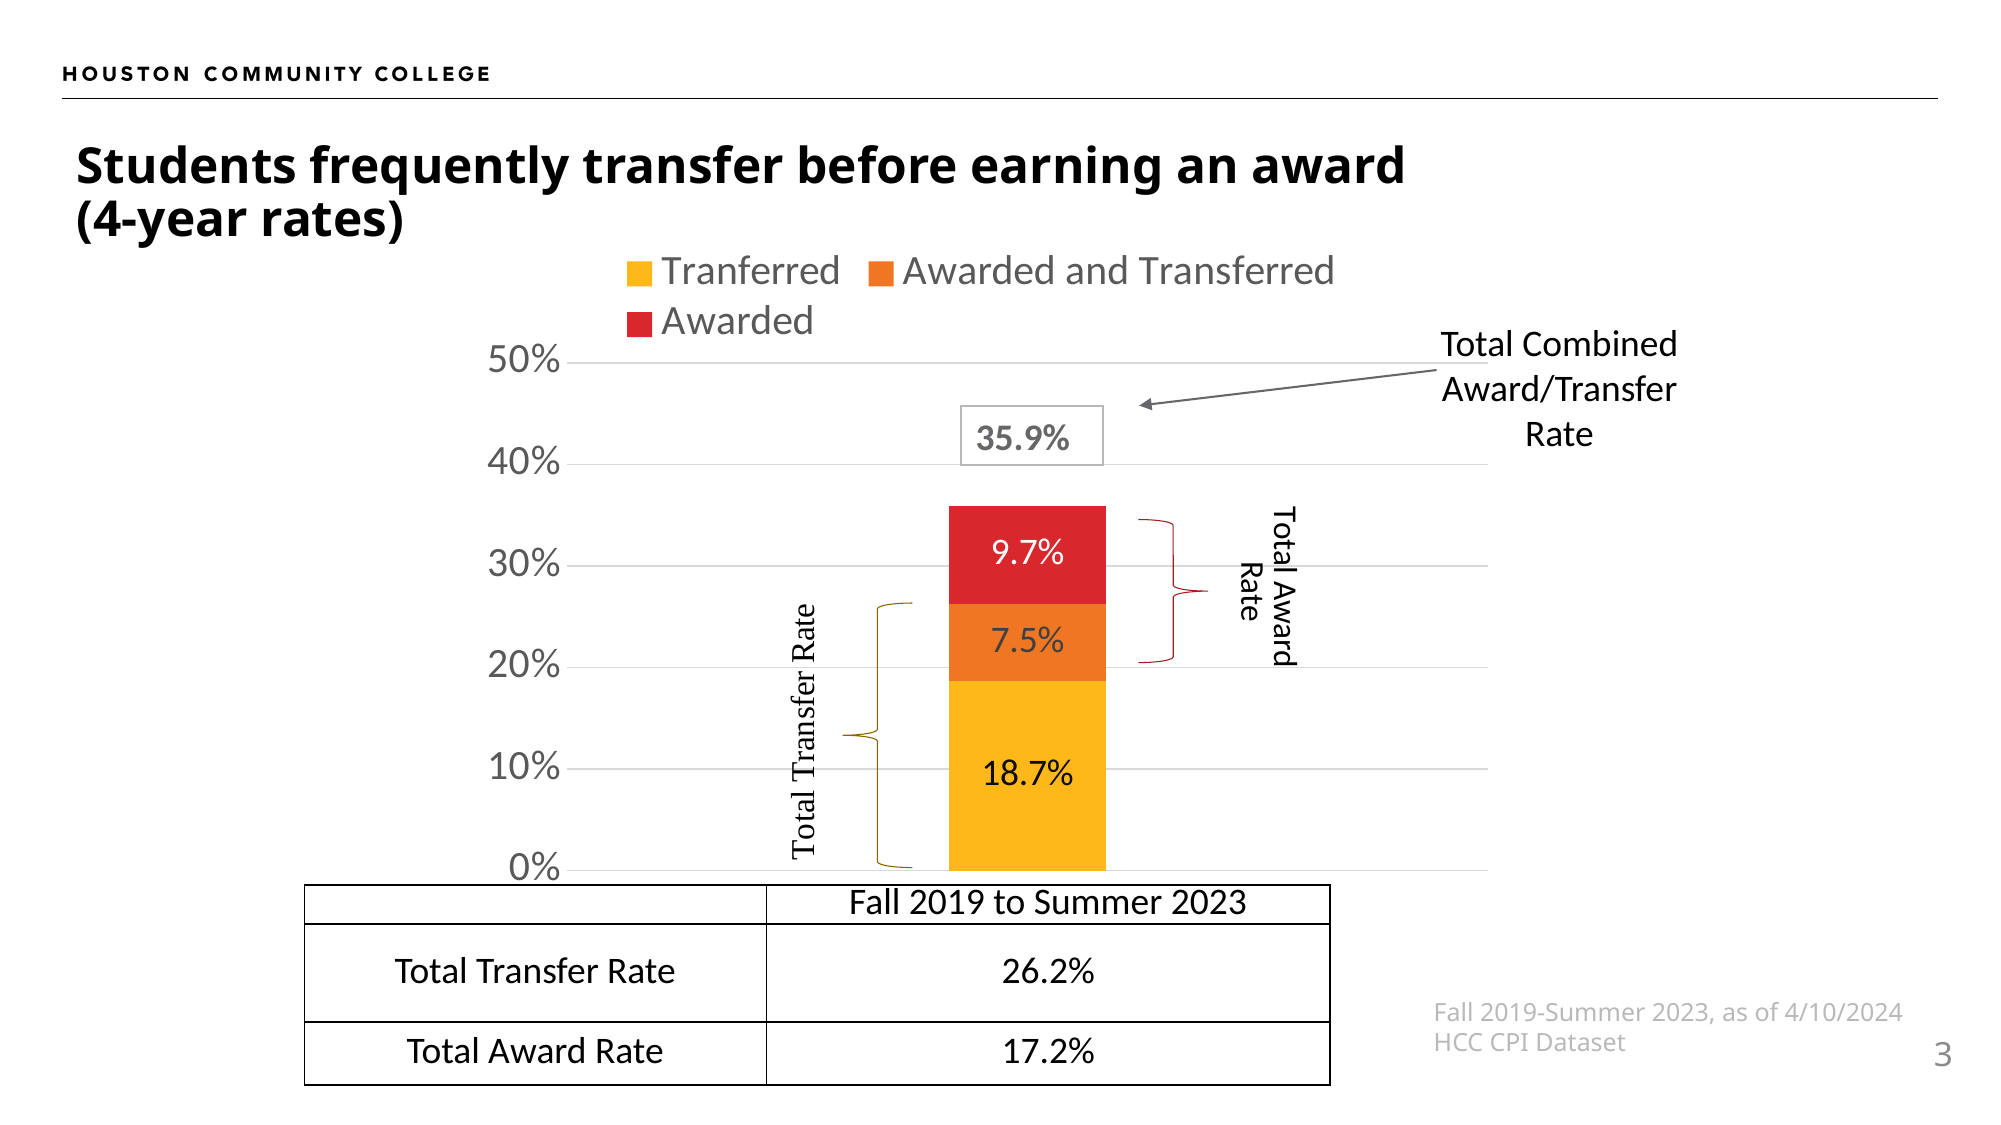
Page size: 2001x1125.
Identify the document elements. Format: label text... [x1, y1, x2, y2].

title Students frequently transfer before earning an award (4-year rates) [61, 132, 1938, 257]
picture [51, 54, 501, 93]
chart [444, 233, 1519, 967]
text_box Fall 2019-Summer 2023, as of 4/10/2024 HCC CPI Dataset [1418, 988, 1938, 1064]
text_box Total Combined Award/Transfer Rate [1519, 311, 1709, 507]
table_cell 17.2% [767, 1023, 1329, 1084]
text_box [1139, 370, 1437, 406]
table_cell Total Award Rate [305, 1023, 766, 1084]
table_cell Total Transfer Rate [305, 925, 766, 1021]
table_header [305, 886, 444, 923]
table_cell 26.2% [767, 967, 1329, 1021]
